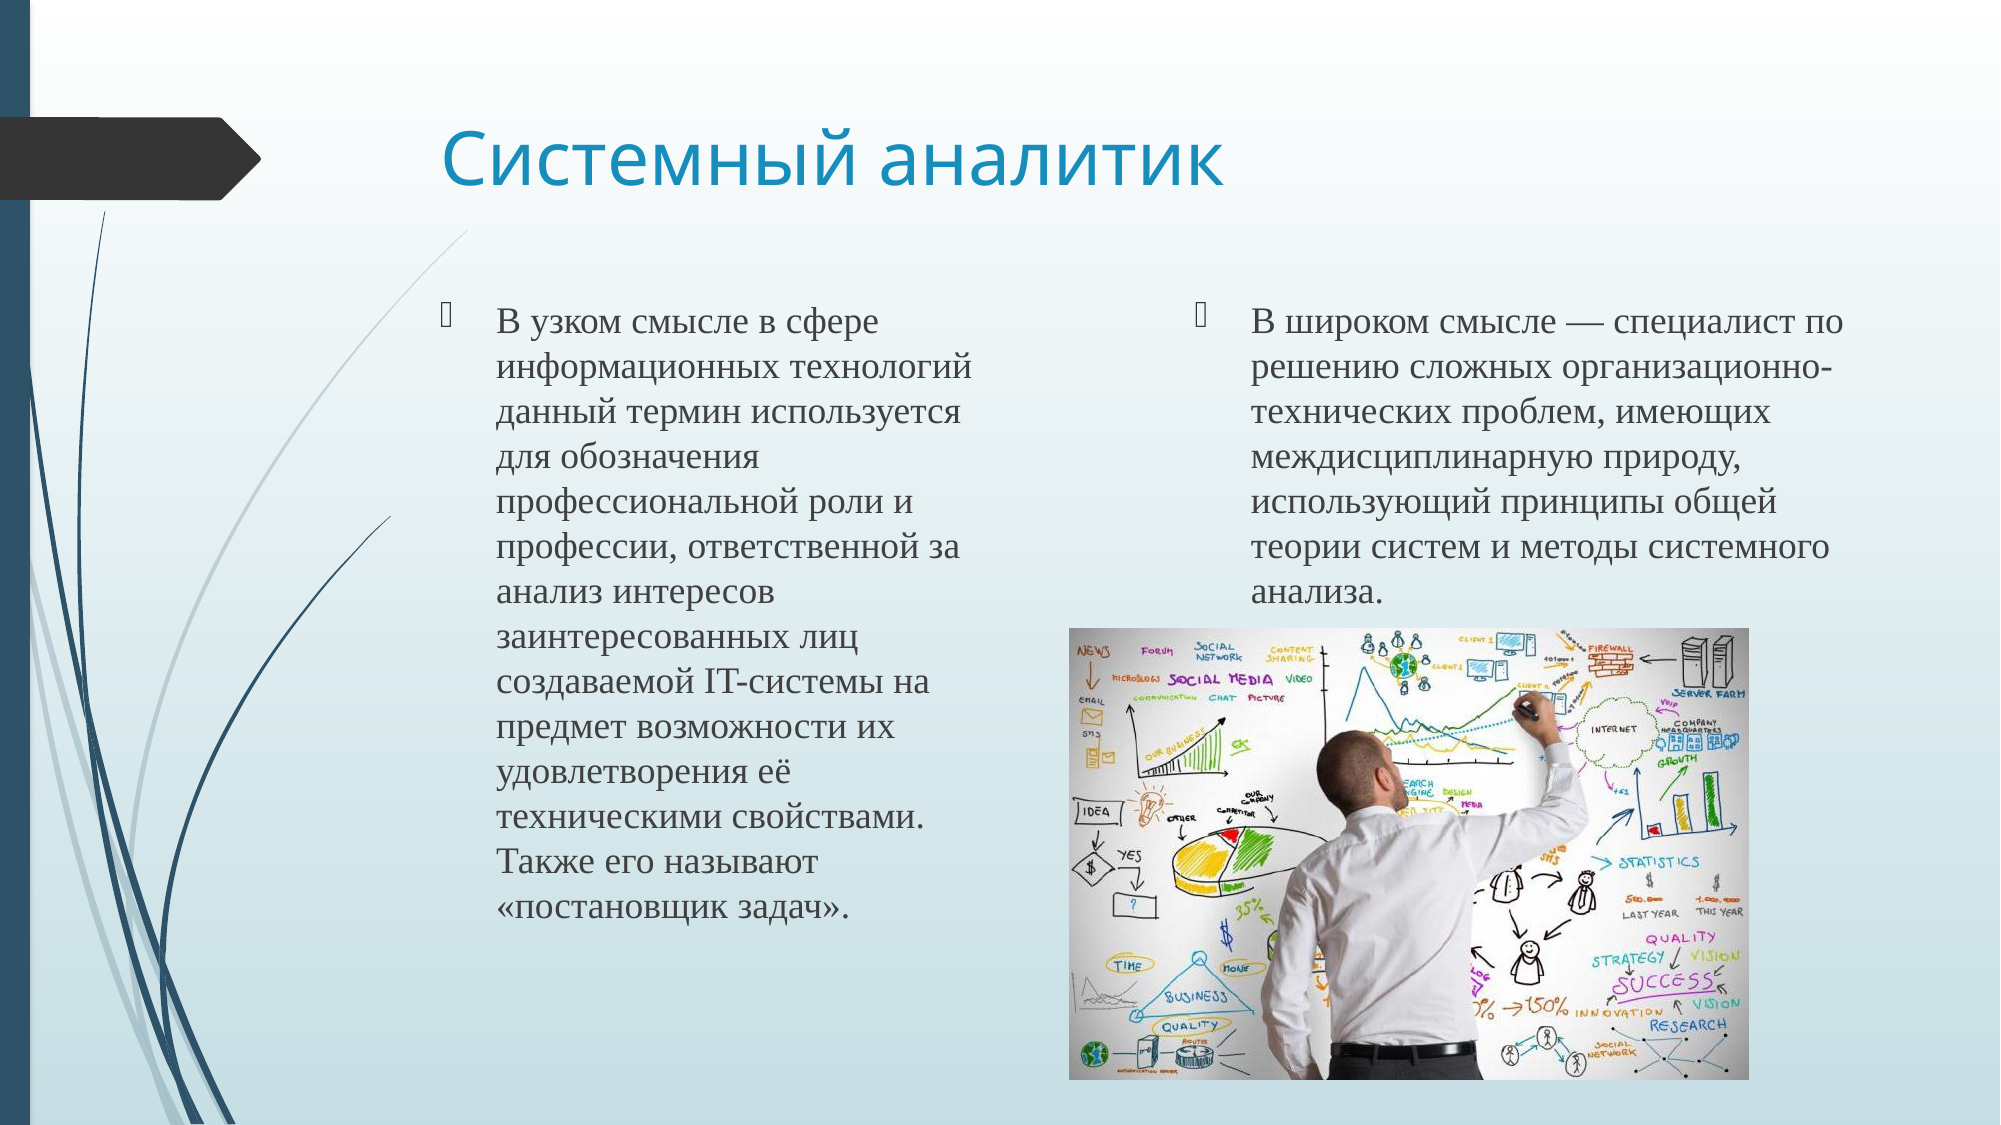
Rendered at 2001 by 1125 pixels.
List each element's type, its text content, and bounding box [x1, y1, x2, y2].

list В широком смысле — специалист по решению сложных организационно-технических проблем, имеющих междисциплинарную природу, использующий принципы общей теории систем и методы системного анализа. [1179, 288, 1888, 969]
title Системный аналитик [425, 102, 1888, 313]
picture [1069, 628, 1749, 1080]
list В узком смысле в сфере информационных технологий данный термин используется для обозначения профессиональной роли и профессии, ответственной за анализ интересов заинтересованных лиц создаваемой IT-системы на предмет возможности их удовлетворения её техническими свойствами. Также его называют «постановщик задач». [424, 288, 1035, 1048]
